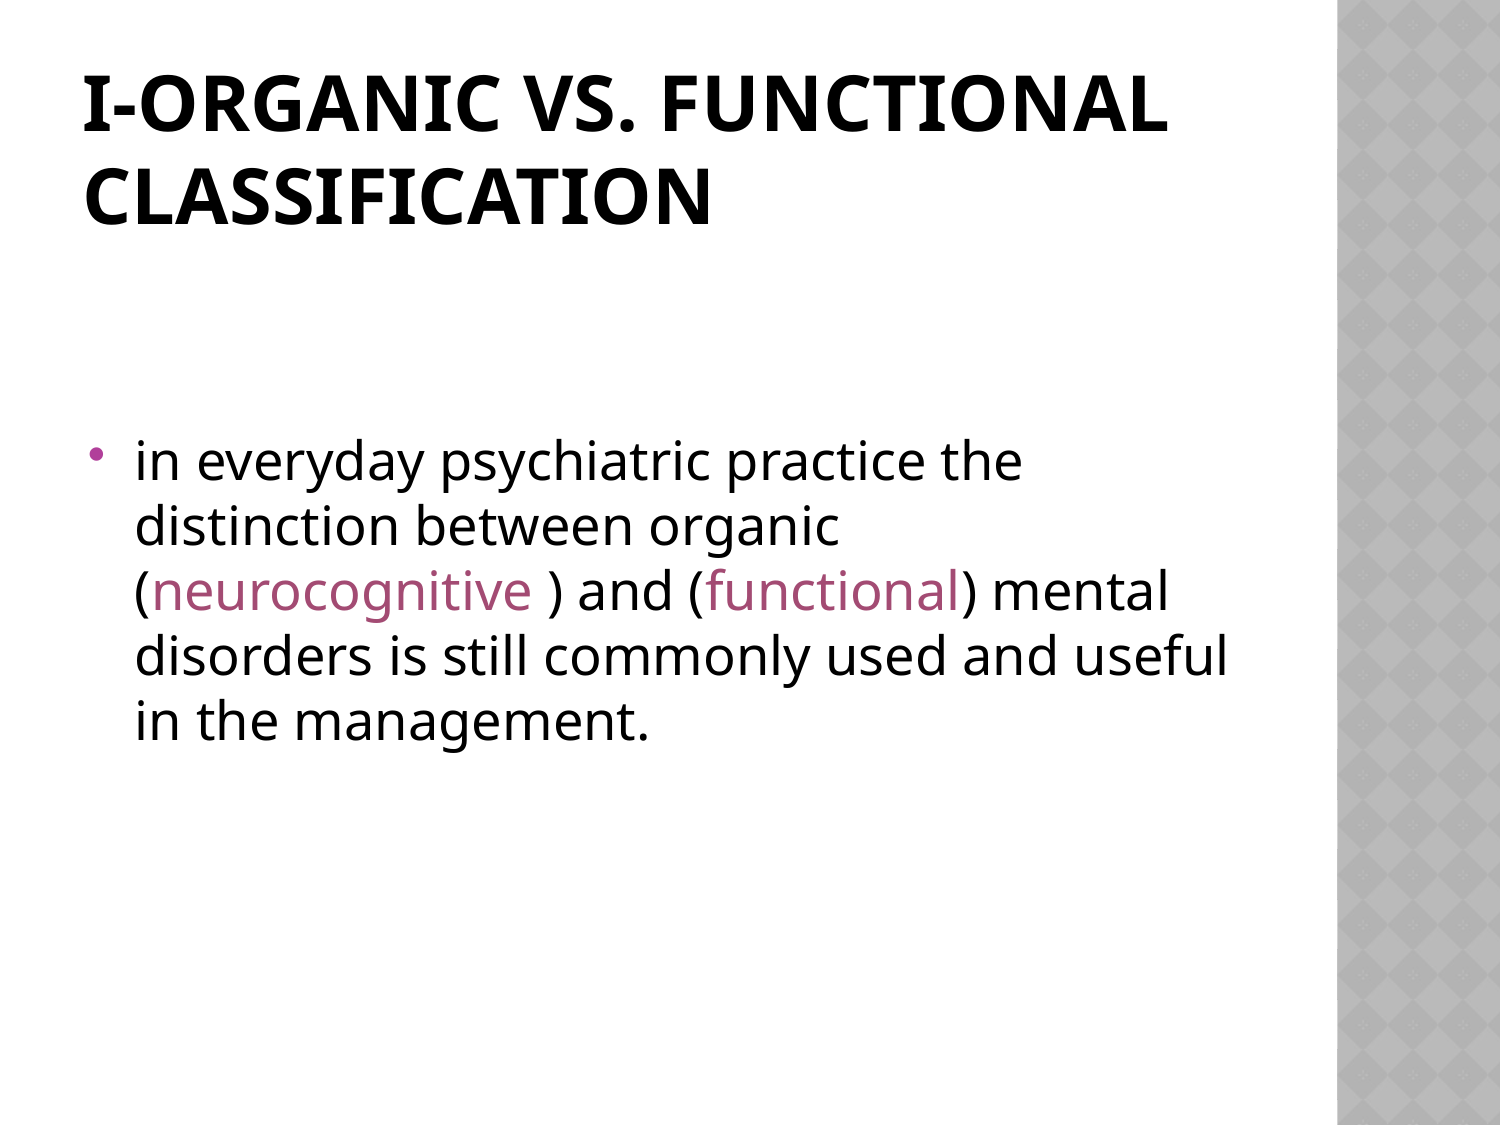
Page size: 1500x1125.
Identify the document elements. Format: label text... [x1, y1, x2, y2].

title I-Organic vs. Functional Classification [75, 52, 1263, 240]
list in everyday psychiatric practice the distinction between organic (neurocognitive ) and (functional) mental disorders is still commonly used and useful in the management. [75, 264, 1263, 1059]
